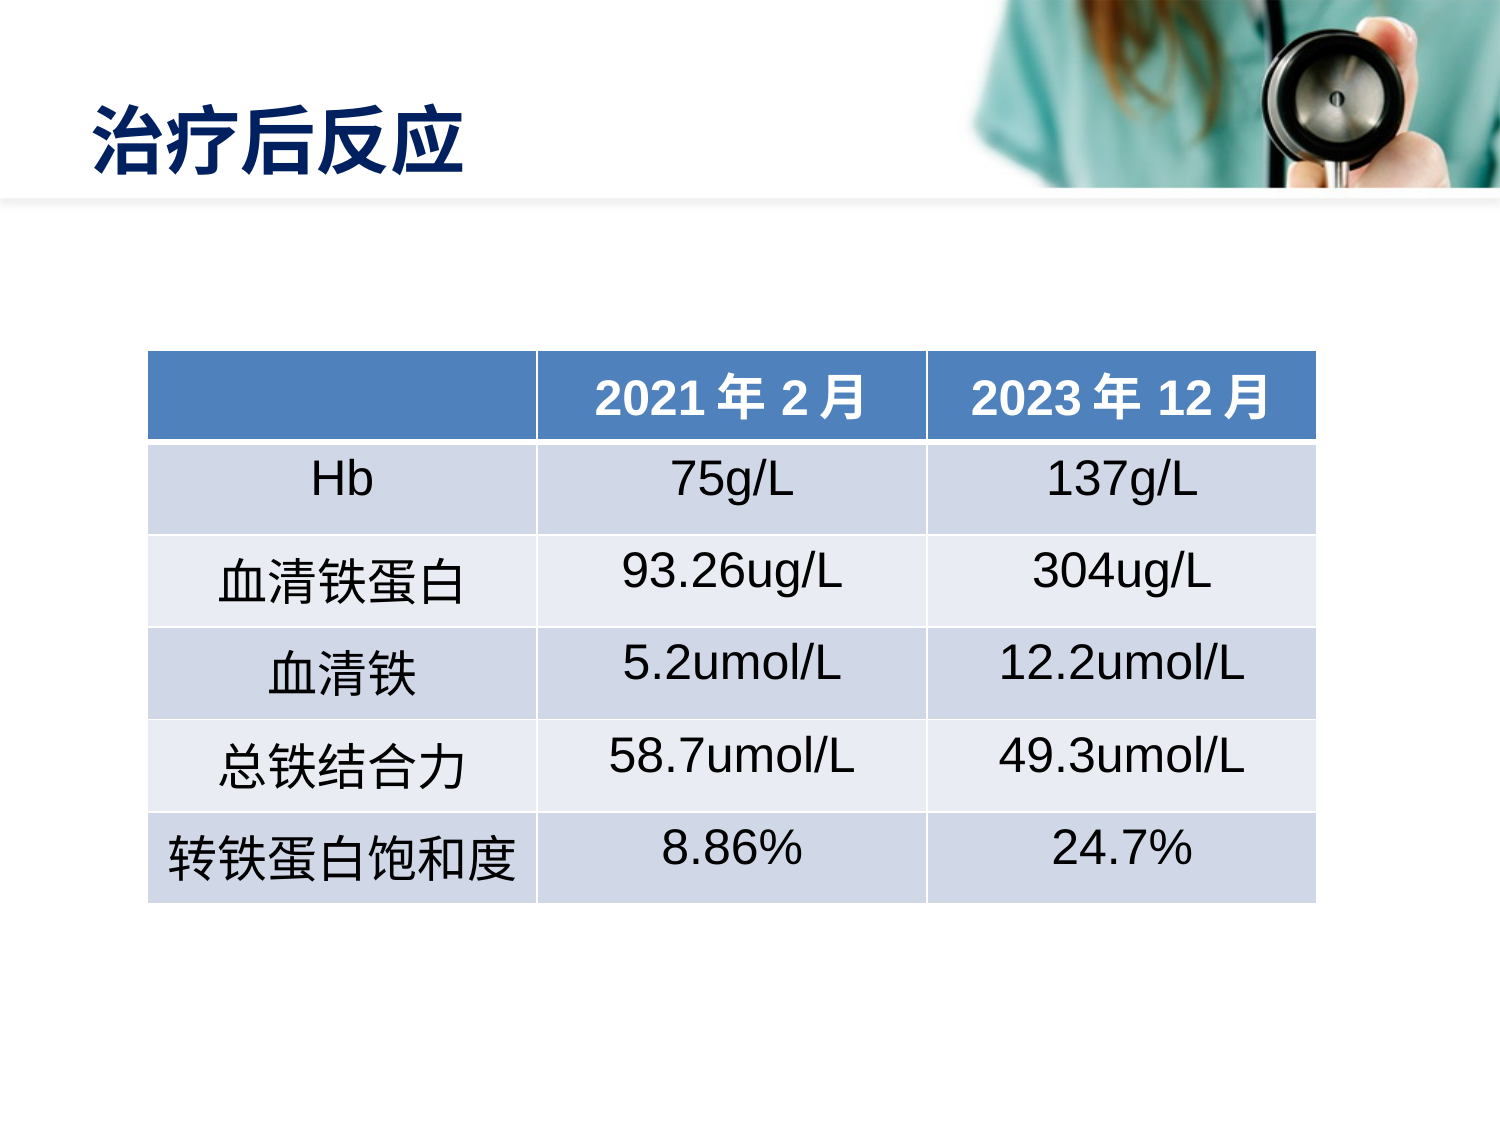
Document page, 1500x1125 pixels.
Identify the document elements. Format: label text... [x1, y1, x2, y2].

table_header 2023年12月 [928, 351, 1316, 439]
table_cell 75g/L [538, 445, 926, 534]
table_header [148, 351, 536, 439]
table_cell 5.2umol/L [538, 628, 926, 719]
title 治疗后反应 [75, 45, 1425, 233]
table_cell 8.86% [538, 813, 926, 903]
table_cell 93.26ug/L [538, 536, 926, 626]
table_cell 转铁蛋白饱和度 [148, 813, 536, 903]
table_cell 304ug/L [928, 536, 1316, 626]
table_cell Hb [148, 445, 536, 534]
picture [0, 0, 1500, 1125]
table_cell 总铁结合力 [148, 720, 536, 811]
table_cell 血清铁蛋白 [148, 536, 536, 626]
table_cell 24.7% [928, 813, 1316, 903]
table_header 2021年2月 [538, 351, 926, 439]
table_cell 137g/L [928, 445, 1316, 534]
table_cell 12.2umol/L [928, 628, 1316, 719]
table_cell 49.3umol/L [928, 720, 1316, 811]
table_cell 血清铁 [148, 628, 536, 719]
table_cell 58.7umol/L [538, 720, 926, 811]
